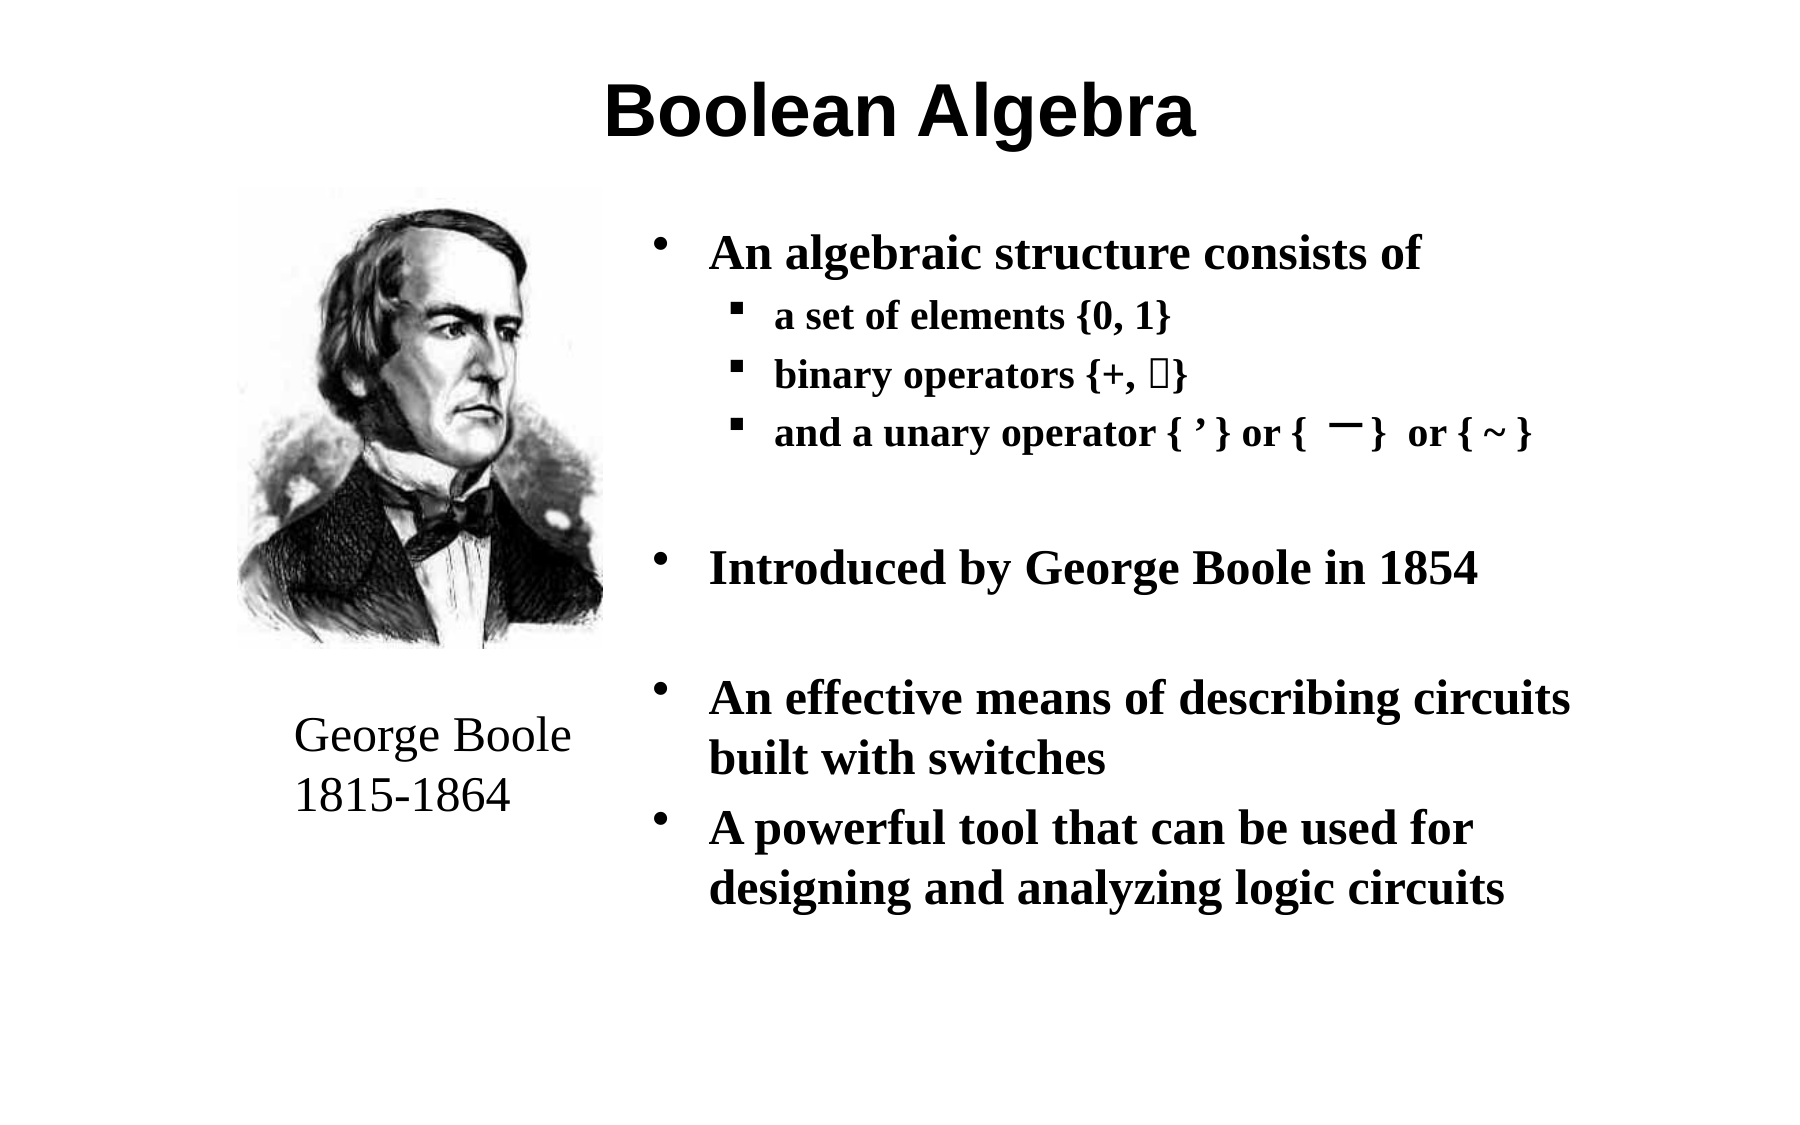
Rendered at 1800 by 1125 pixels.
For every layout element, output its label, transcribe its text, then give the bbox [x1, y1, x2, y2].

text_box George Boole 1815-1864 [279, 694, 588, 829]
title Boolean Algebra [0, 50, 1800, 163]
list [237, 187, 604, 649]
text_box An algebraic structure consists of a set of elements {0, 1} binary operators {+, } and a unary operator { ’ } or { } or { ~ } Introduced by George Boole in 1854 An effective means of describing circuits built with switches A powerful tool that can be used for designing and analyzing logic circuits [637, 212, 1600, 1125]
